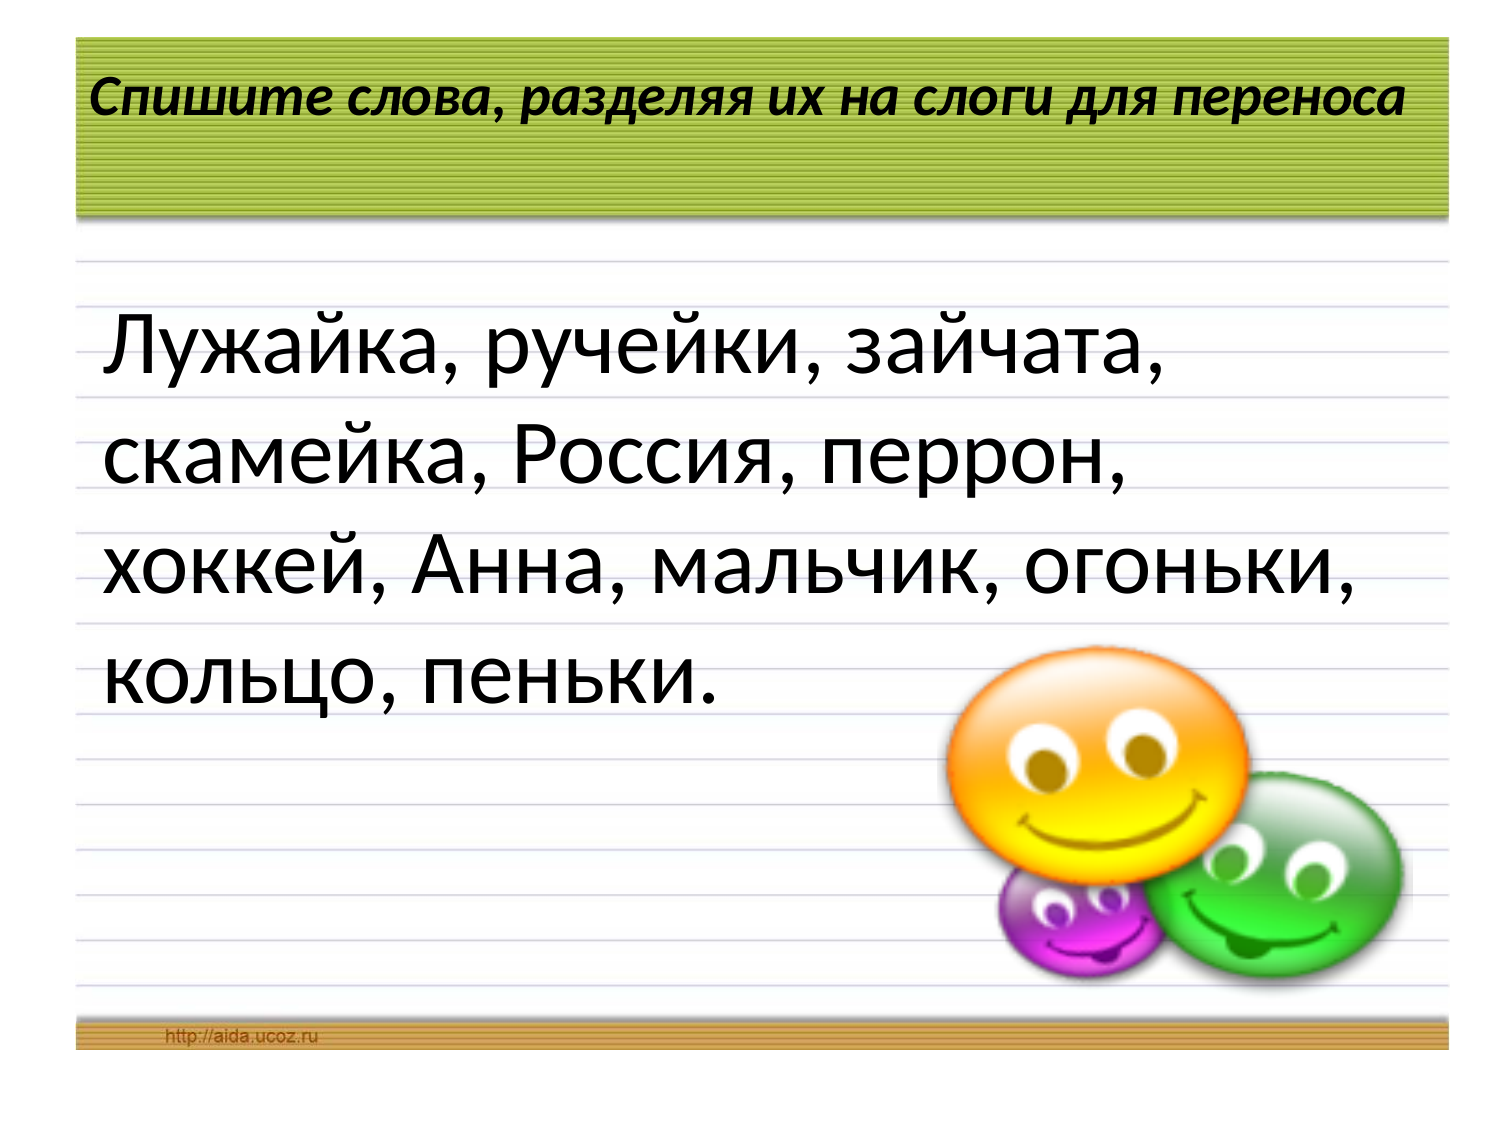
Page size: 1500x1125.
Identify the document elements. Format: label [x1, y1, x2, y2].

list [74, 37, 1451, 1051]
picture [937, 637, 1413, 1013]
